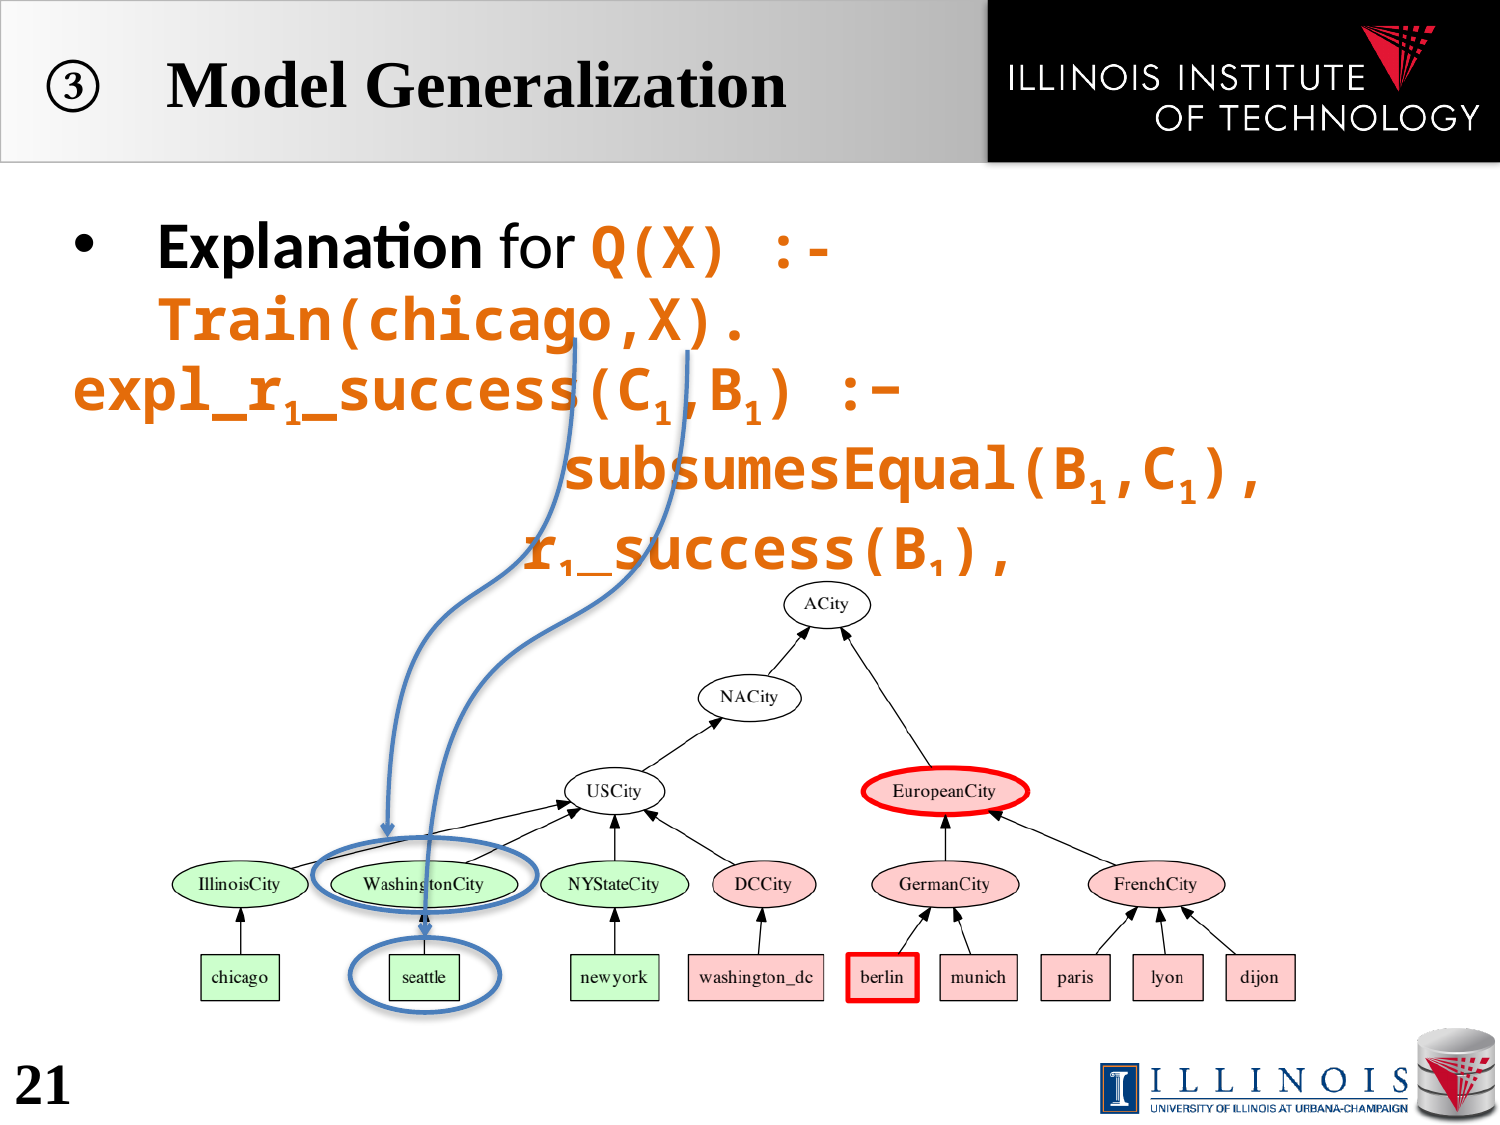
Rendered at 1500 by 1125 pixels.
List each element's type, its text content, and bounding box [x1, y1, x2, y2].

picture [1100, 1062, 1408, 1114]
slide_number 21 [0, 1038, 138, 1121]
picture [162, 574, 1346, 1051]
text_box Explanation for Q(X) :- Train(chicago,X). expl_r1_success(C1,B1) :− subsumesEqual(B1,C1), r1_success(B1), not has_r1_fail(C1). [57, 194, 1433, 678]
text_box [230, 493, 732, 682]
title Model Generalization [0, 0, 988, 163]
picture [1412, 1028, 1500, 1125]
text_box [262, 512, 851, 776]
